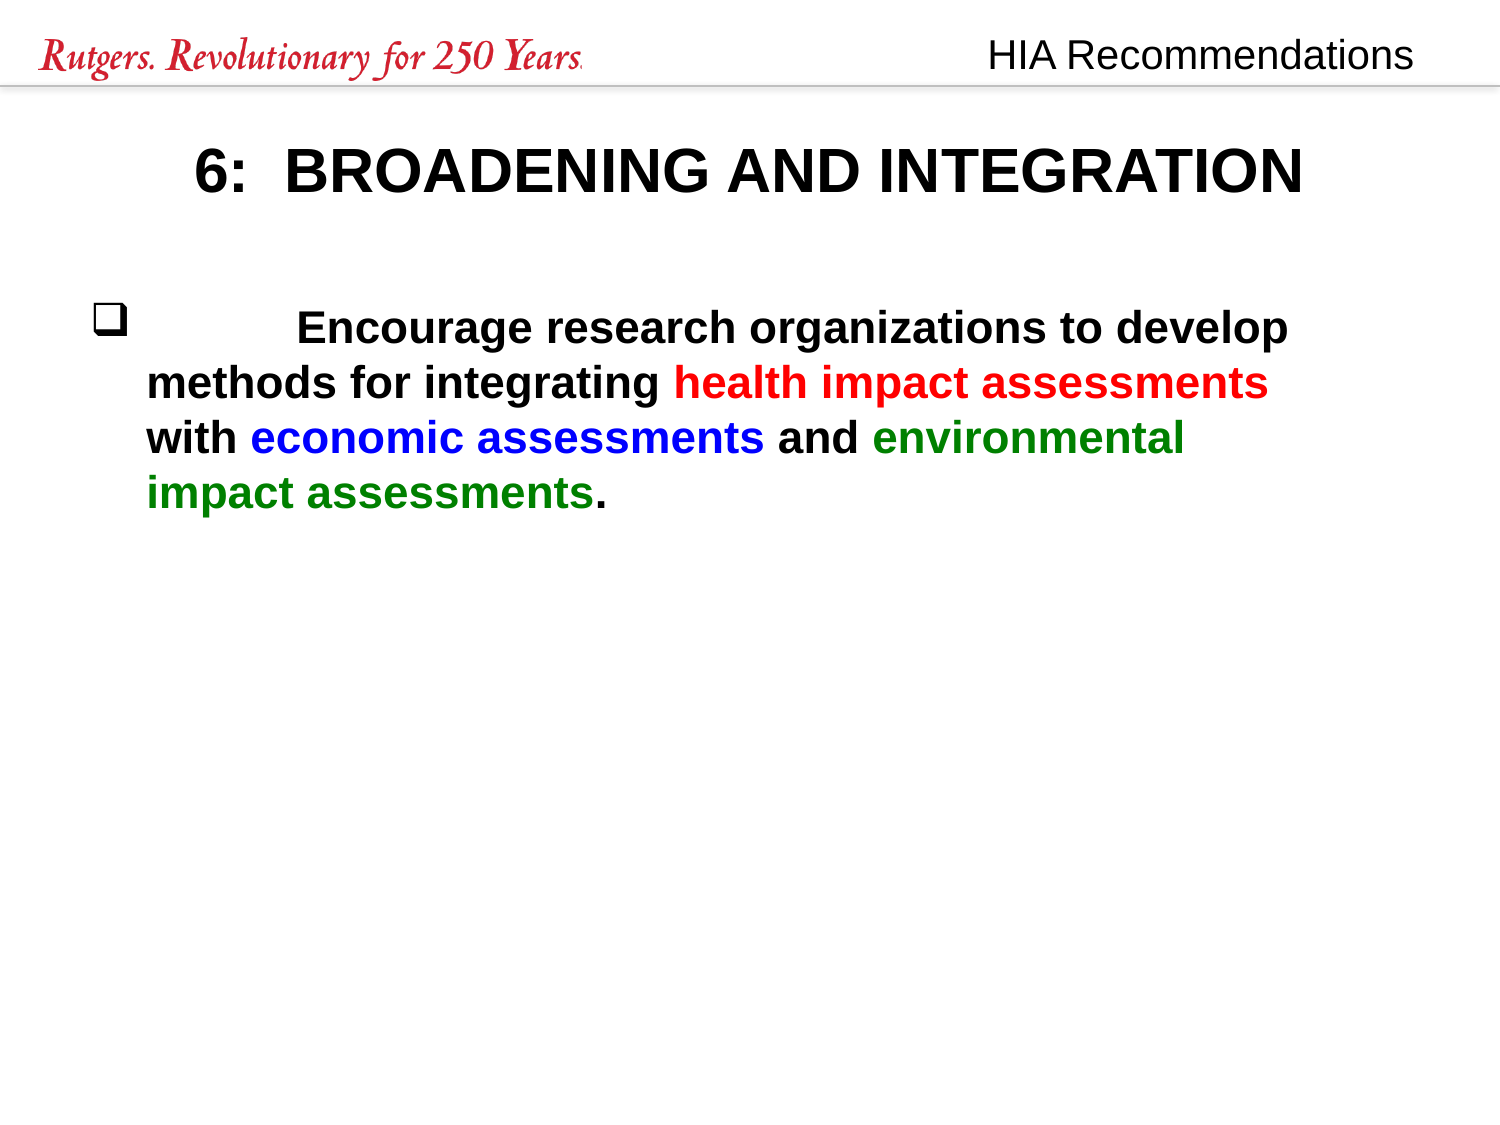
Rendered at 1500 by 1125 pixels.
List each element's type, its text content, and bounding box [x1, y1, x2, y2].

title 6: BROADENING AND INTEGRATION [75, 133, 1425, 276]
list Encourage research organizations to develop methods for integrating health impact assessments with economic assessments and environmental impact assessments. [75, 290, 1425, 994]
